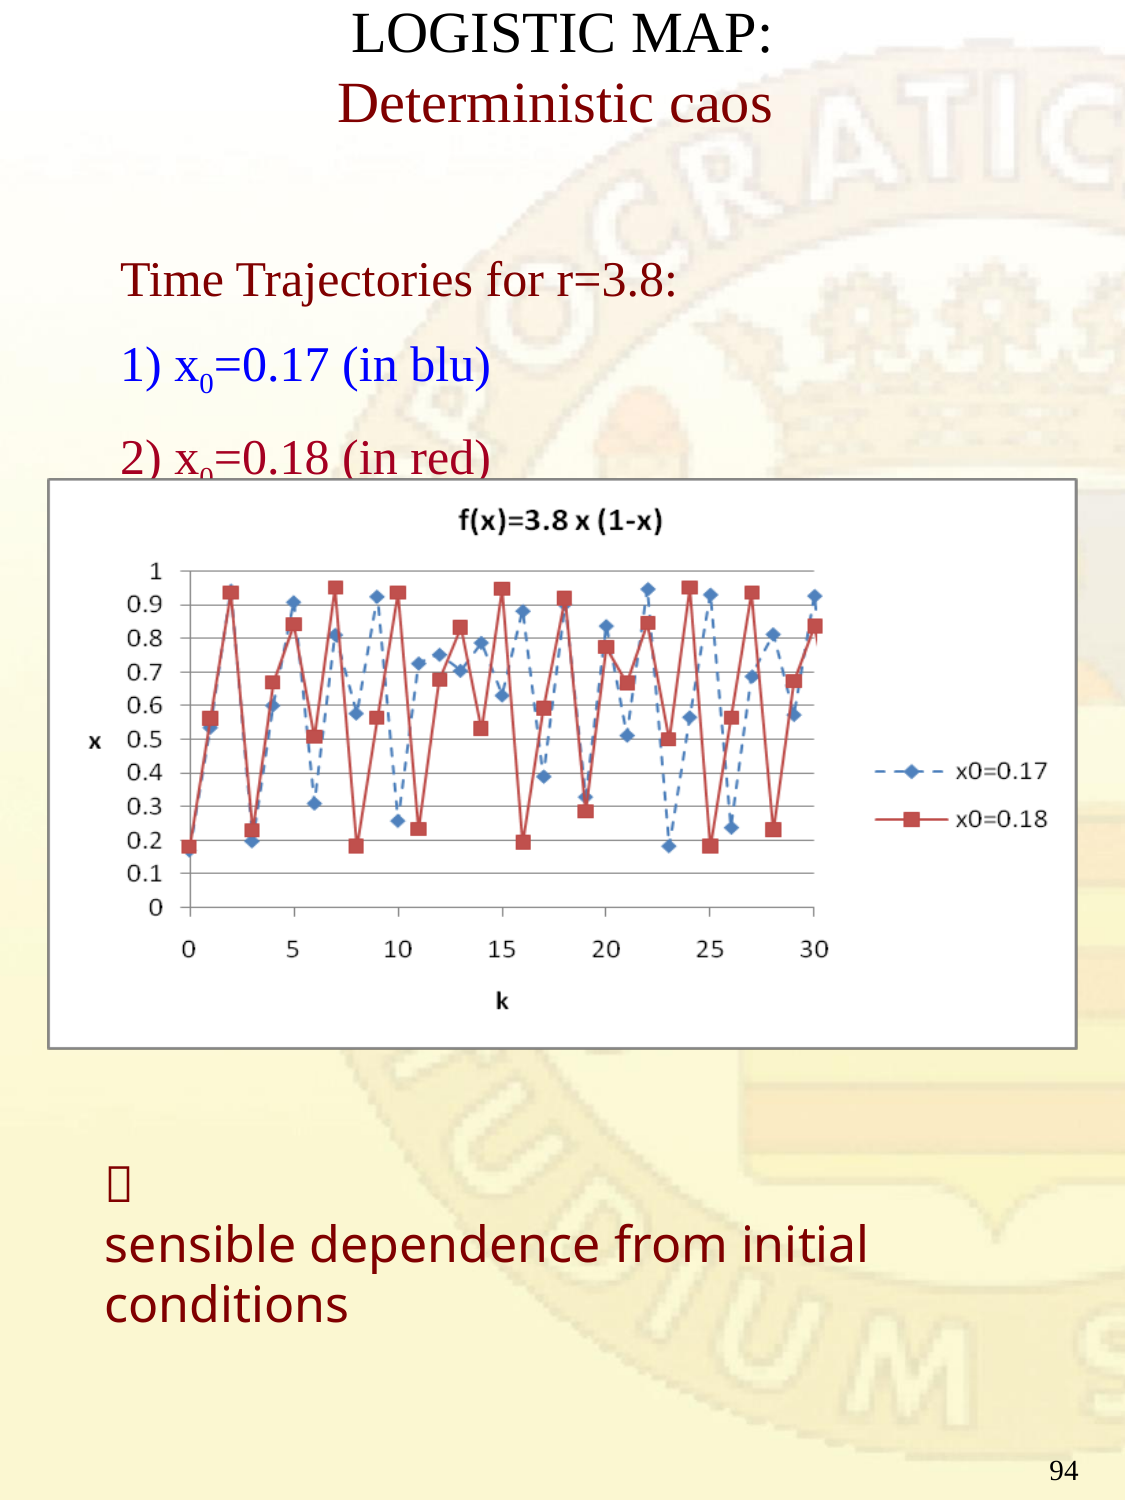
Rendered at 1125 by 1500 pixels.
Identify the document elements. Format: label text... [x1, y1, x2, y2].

text_box Time Trajectories for r=3.8: x0=0.17 (in blu) x0=0.18 (in red) [105, 238, 850, 475]
slide_number 94 [831, 1422, 1094, 1494]
title LOGISTIC MAP: Deterministic caos [84, 0, 1041, 129]
picture [0, 0, 1125, 1500]
text_box  sensible dependence from initial conditions [90, 1145, 1025, 1340]
